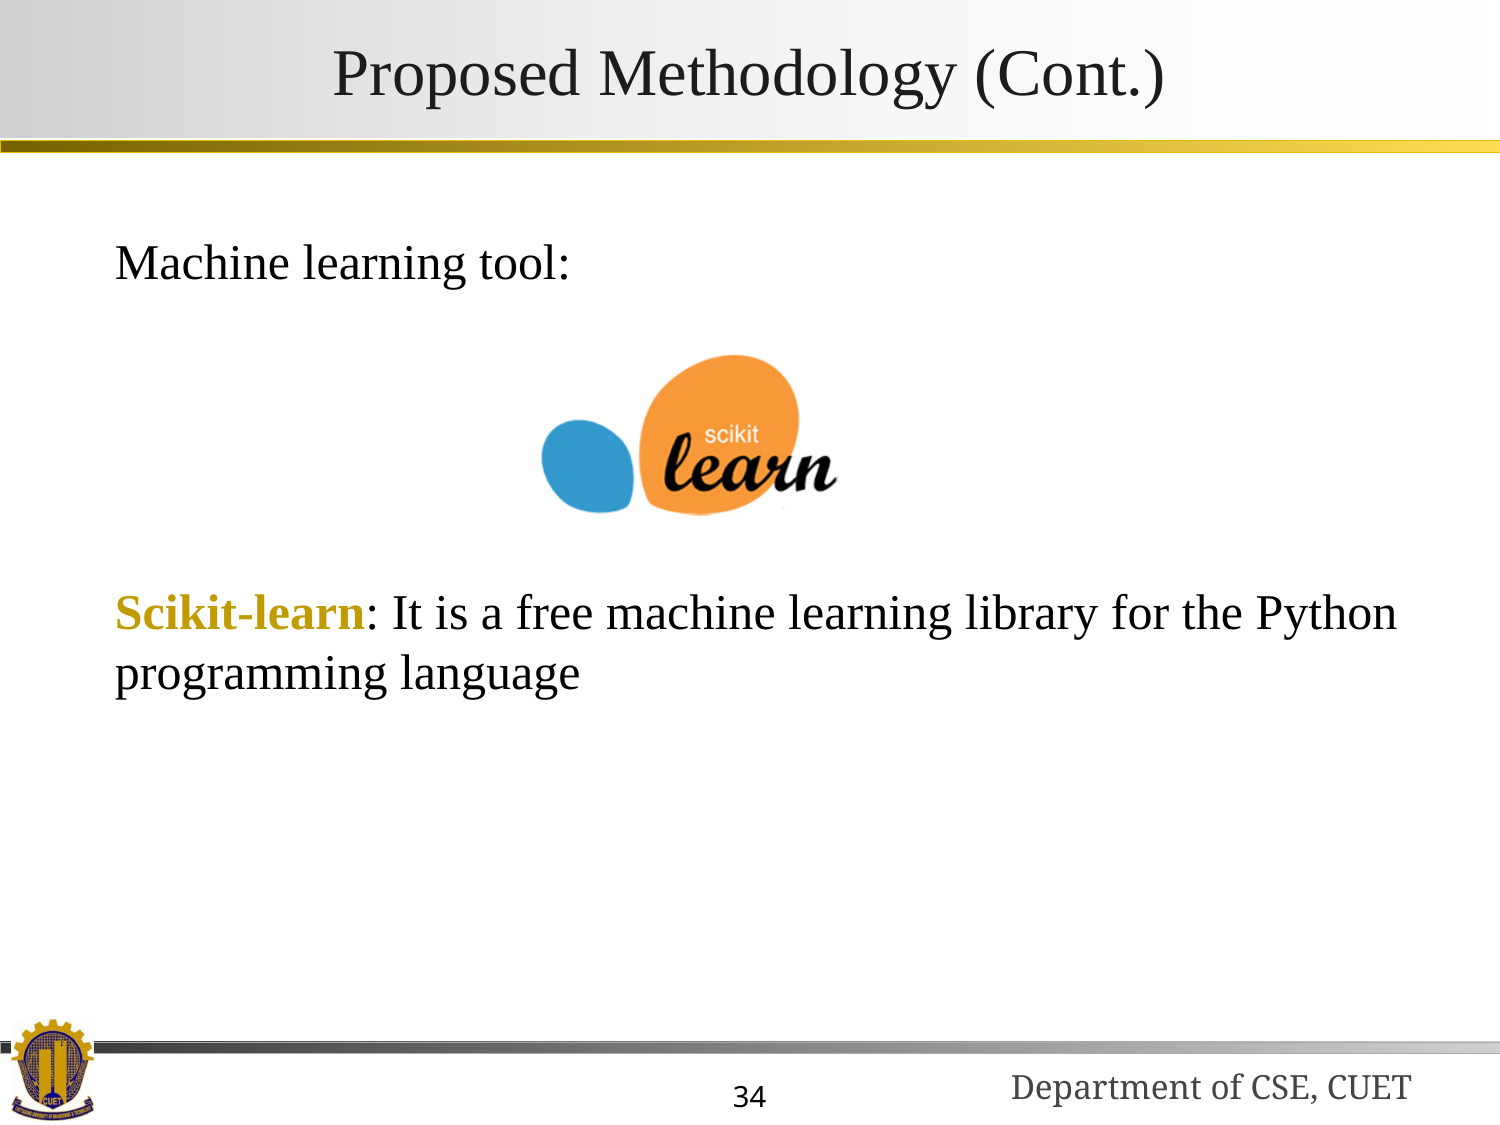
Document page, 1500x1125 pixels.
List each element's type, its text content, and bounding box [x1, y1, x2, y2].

list Machine learning tool: Scikit-learn: It is a free machine learning library for the Python programming language [99, 152, 1442, 1050]
picture [11, 1019, 94, 1121]
picture [537, 321, 843, 551]
title Proposed Methodology (Cont.) [0, 0, 1500, 138]
